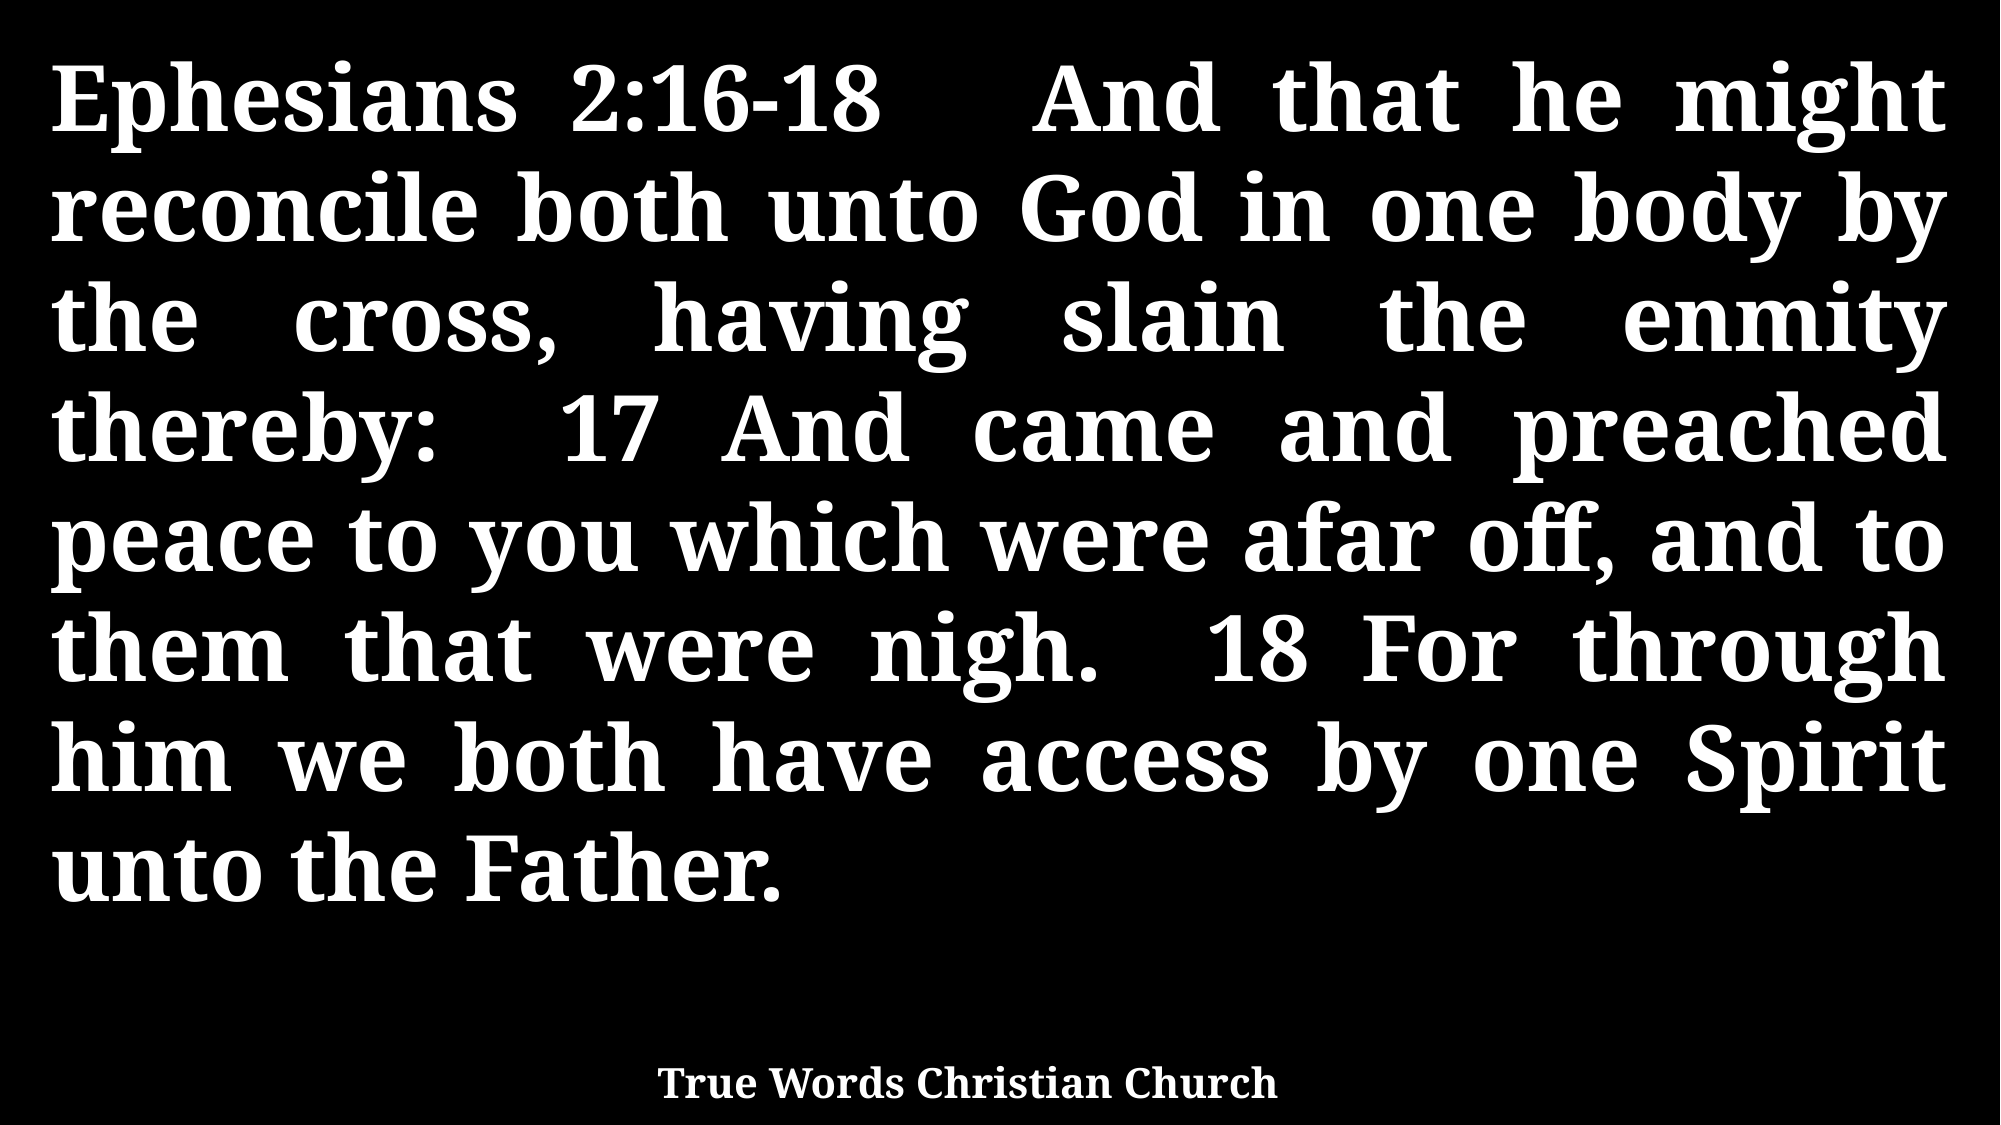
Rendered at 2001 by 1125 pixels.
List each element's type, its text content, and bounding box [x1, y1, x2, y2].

text_box Ephesians 2:16-18 And that he might reconcile both unto God in one body by the cross, having slain the enmity thereby: 17 And came and preached peace to you which were afar off, and to them that were nigh. 18 For through him we both have access by one Spirit unto the Father. [35, 32, 1965, 927]
text_box True Words Christian Church [642, 1049, 1294, 1114]
